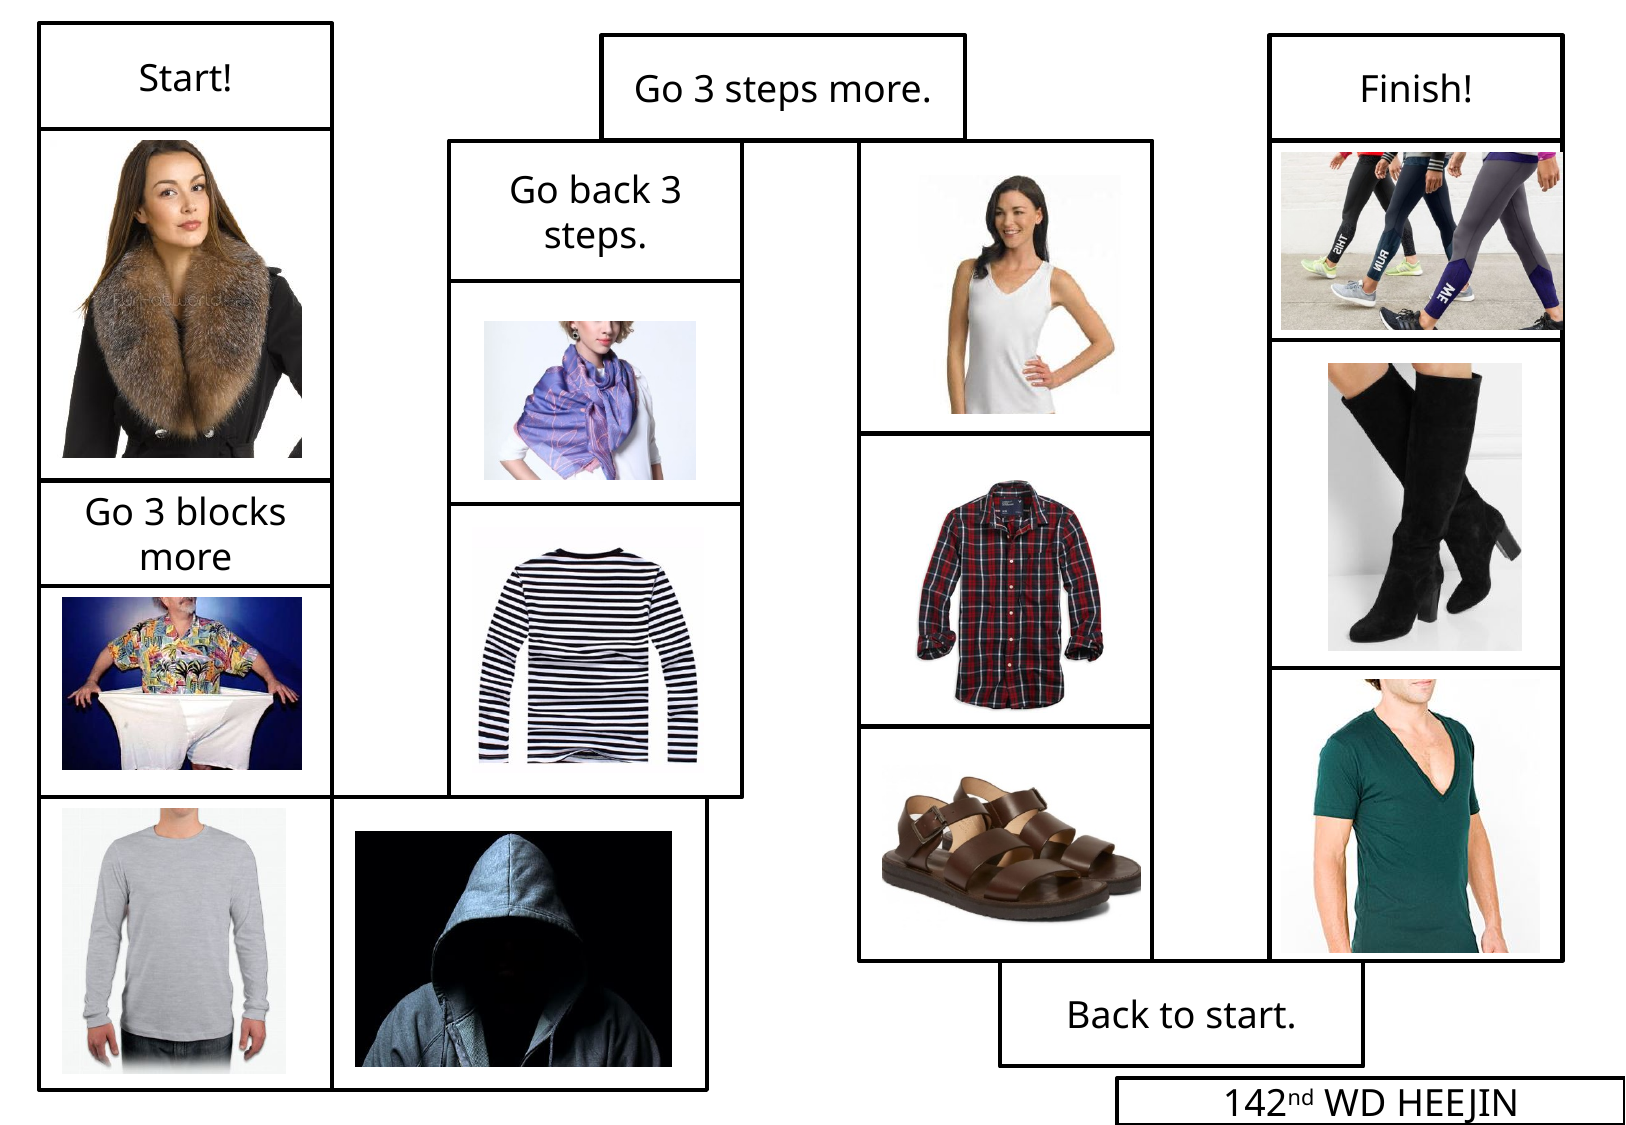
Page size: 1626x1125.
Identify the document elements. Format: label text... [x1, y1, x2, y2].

text_box Finish! [1267, 33, 1565, 143]
picture [484, 320, 696, 480]
text_box Go back 3 steps. [447, 139, 744, 283]
text_box Go 3 blocks more [37, 478, 334, 588]
text_box Go 3 steps more. [599, 33, 967, 143]
text_box [330, 795, 709, 1092]
picture [472, 527, 704, 773]
text_box [857, 139, 1154, 436]
picture [355, 831, 673, 1067]
text_box [37, 799, 330, 1092]
picture [62, 808, 286, 1075]
picture [894, 480, 1118, 713]
text_box [857, 729, 1154, 963]
picture [894, 175, 1130, 414]
text_box [1267, 666, 1565, 963]
text_box [1267, 338, 1565, 666]
picture [1280, 679, 1540, 953]
picture [1327, 363, 1523, 651]
picture [62, 597, 302, 770]
text_box Back to start. [998, 959, 1365, 1068]
text_box [37, 588, 334, 799]
text_box [1267, 143, 1565, 338]
text_box [857, 436, 1154, 729]
picture [50, 140, 303, 459]
text_box [447, 283, 744, 502]
text_box Start! [37, 21, 334, 131]
text_box 142nd WD HEEJIN [1115, 1076, 1625, 1125]
picture [882, 761, 1141, 930]
text_box [447, 502, 744, 799]
picture [1280, 152, 1563, 331]
text_box [37, 131, 334, 478]
